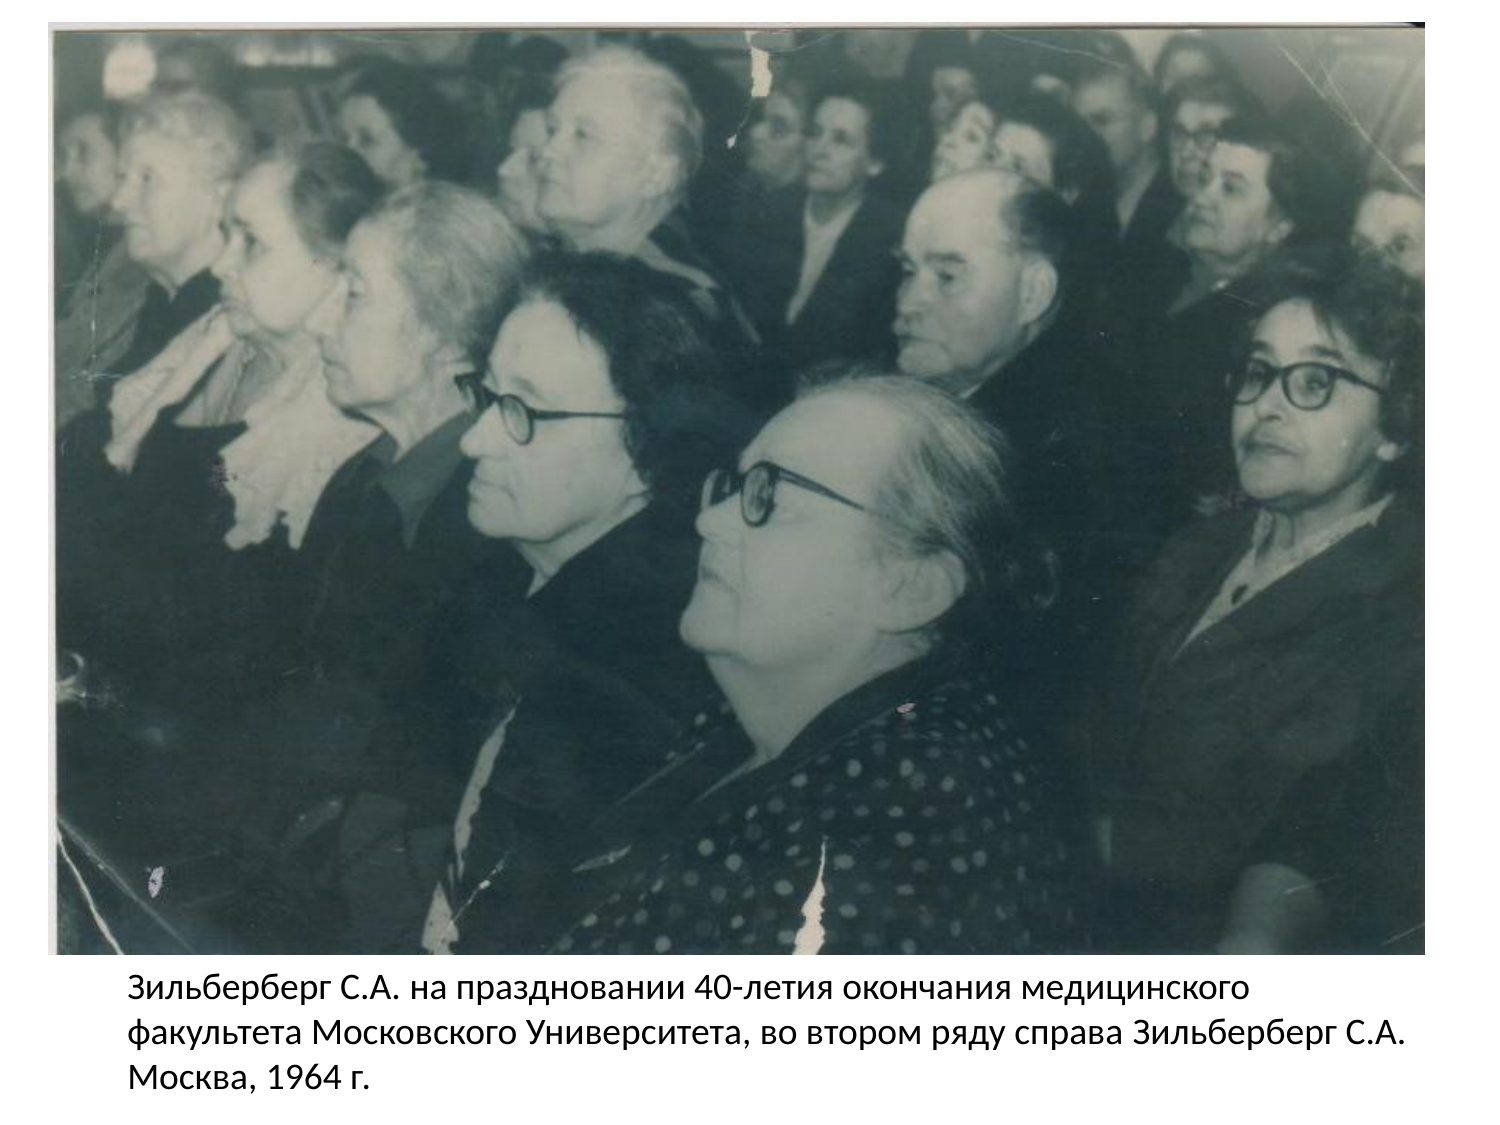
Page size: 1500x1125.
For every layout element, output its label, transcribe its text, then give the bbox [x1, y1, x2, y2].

picture [48, 22, 1426, 955]
text_box Зильберберг С.А. на праздновании 40-летия окончания медицинского факультета Московского Университета, во втором ряду справа Зильберберг С.А. Москва, 1964 г. [112, 961, 1425, 1105]
